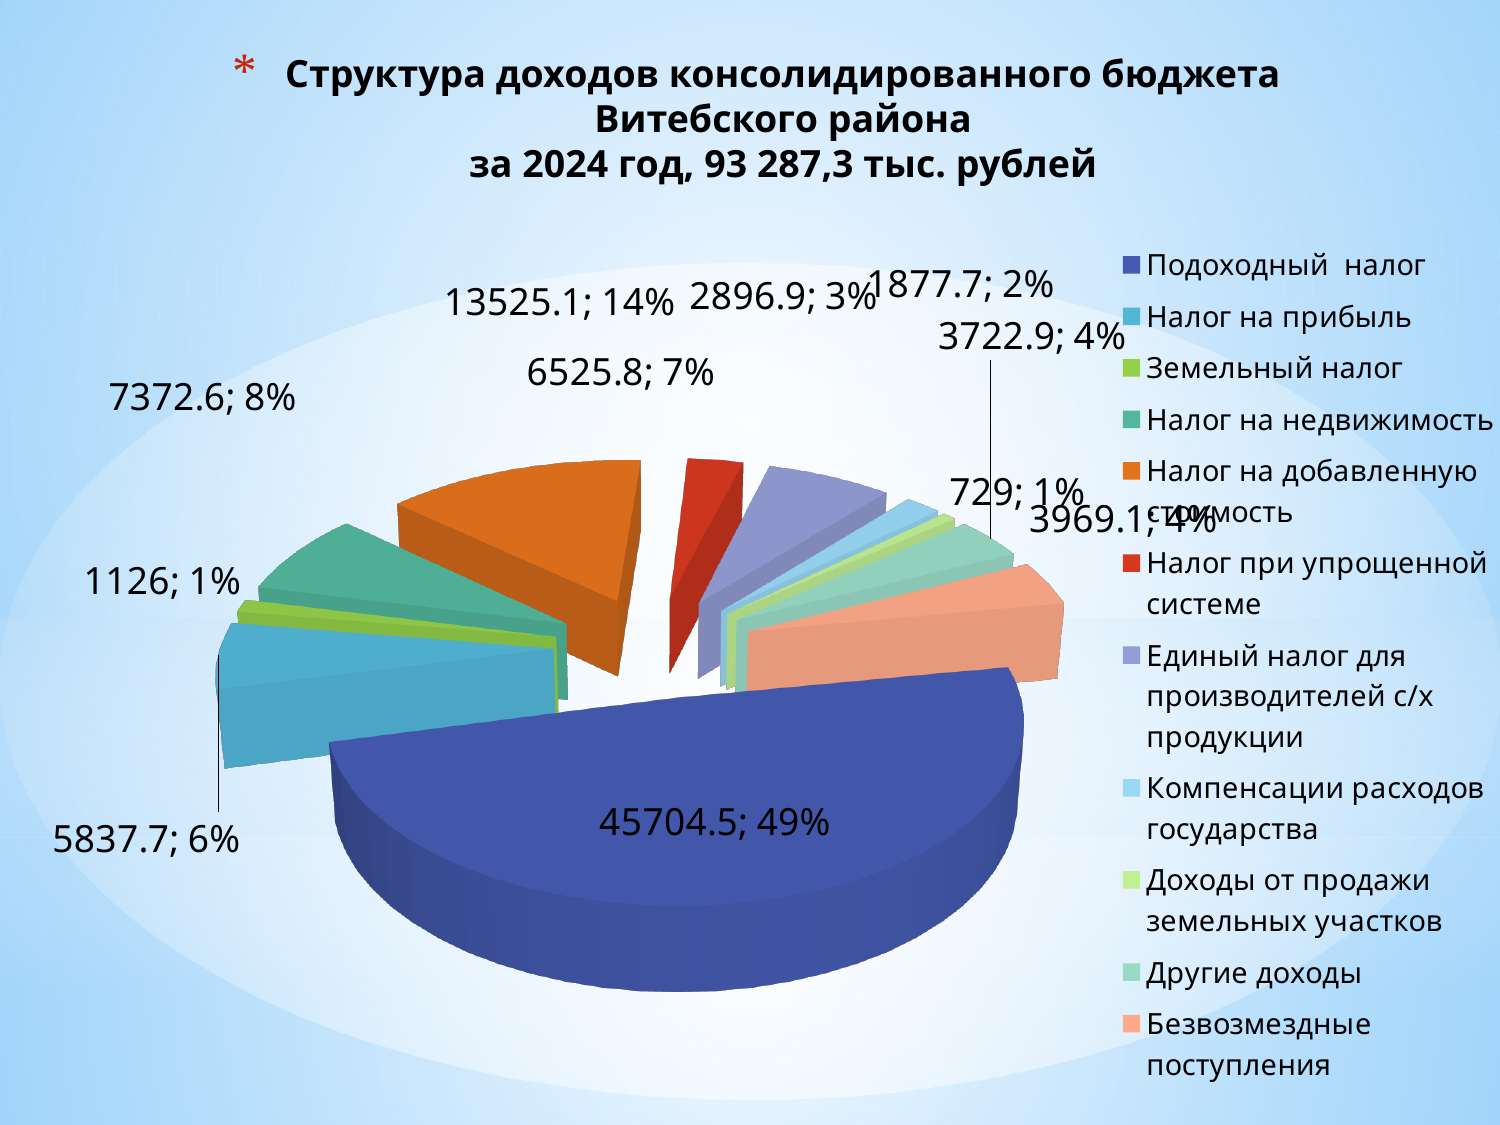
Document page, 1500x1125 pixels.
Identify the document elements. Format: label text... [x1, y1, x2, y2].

chart [29, 231, 1500, 1121]
title Структура доходов консолидированного бюджета Витебского района за 2024 год, 93 287,3 тыс. рублей [123, 42, 1400, 197]
